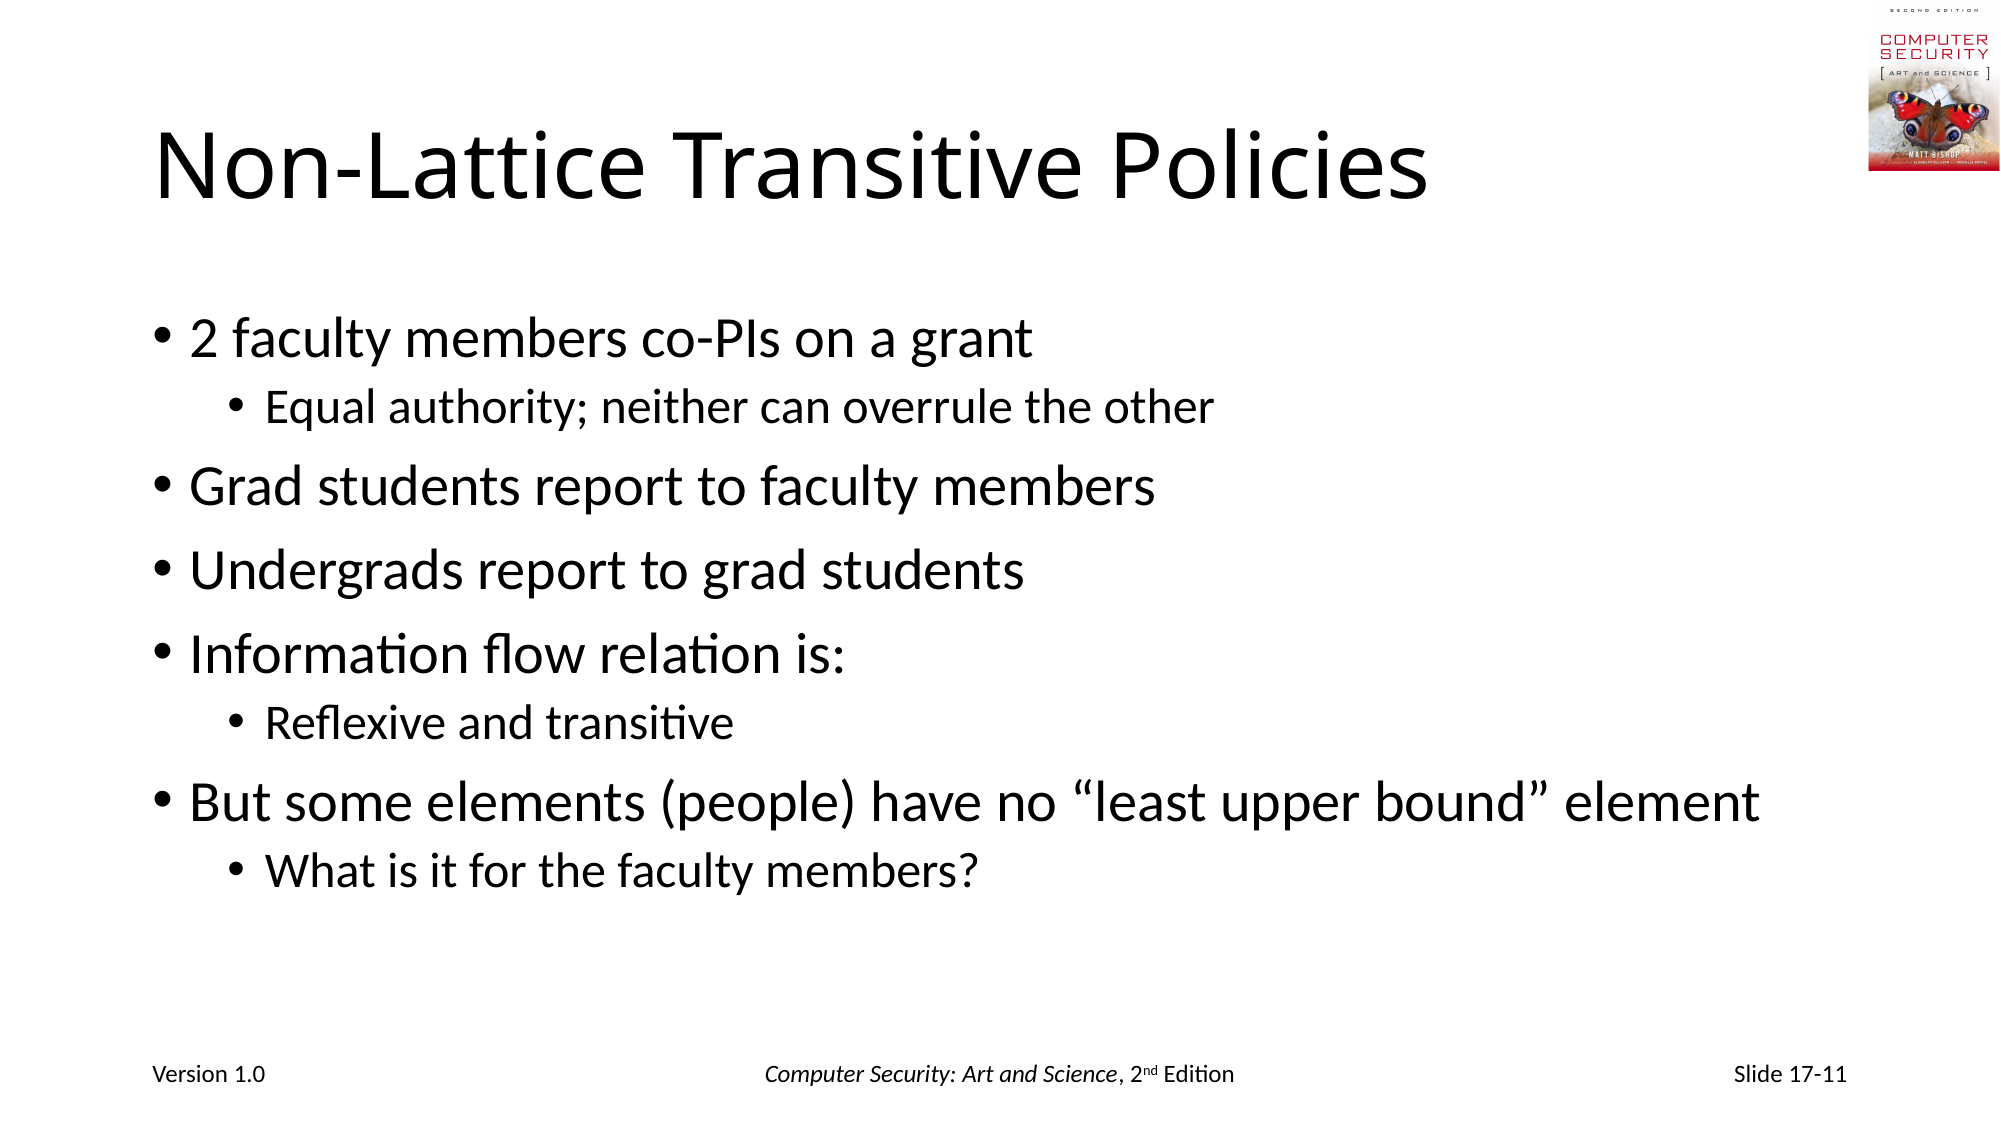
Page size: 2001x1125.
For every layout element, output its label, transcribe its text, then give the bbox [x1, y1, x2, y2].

slide_number Slide 17-11 [1412, 1042, 1863, 1103]
title Non-Lattice Transitive Policies [137, 59, 1863, 278]
slide_number Version 1.0 [137, 1042, 588, 1103]
picture [1868, 0, 2000, 171]
list 2 faculty members co-PIs on a grant Equal authority; neither can overrule the other Grad students report to faculty members Undergrads report to grad students Information flow relation is: Reflexive and transitive But some elements (people) have no “least upper bound” element What is it for the faculty members? [137, 299, 1863, 1014]
footer Computer Security: Art and Science, 2nd Edition [662, 1042, 1338, 1103]
